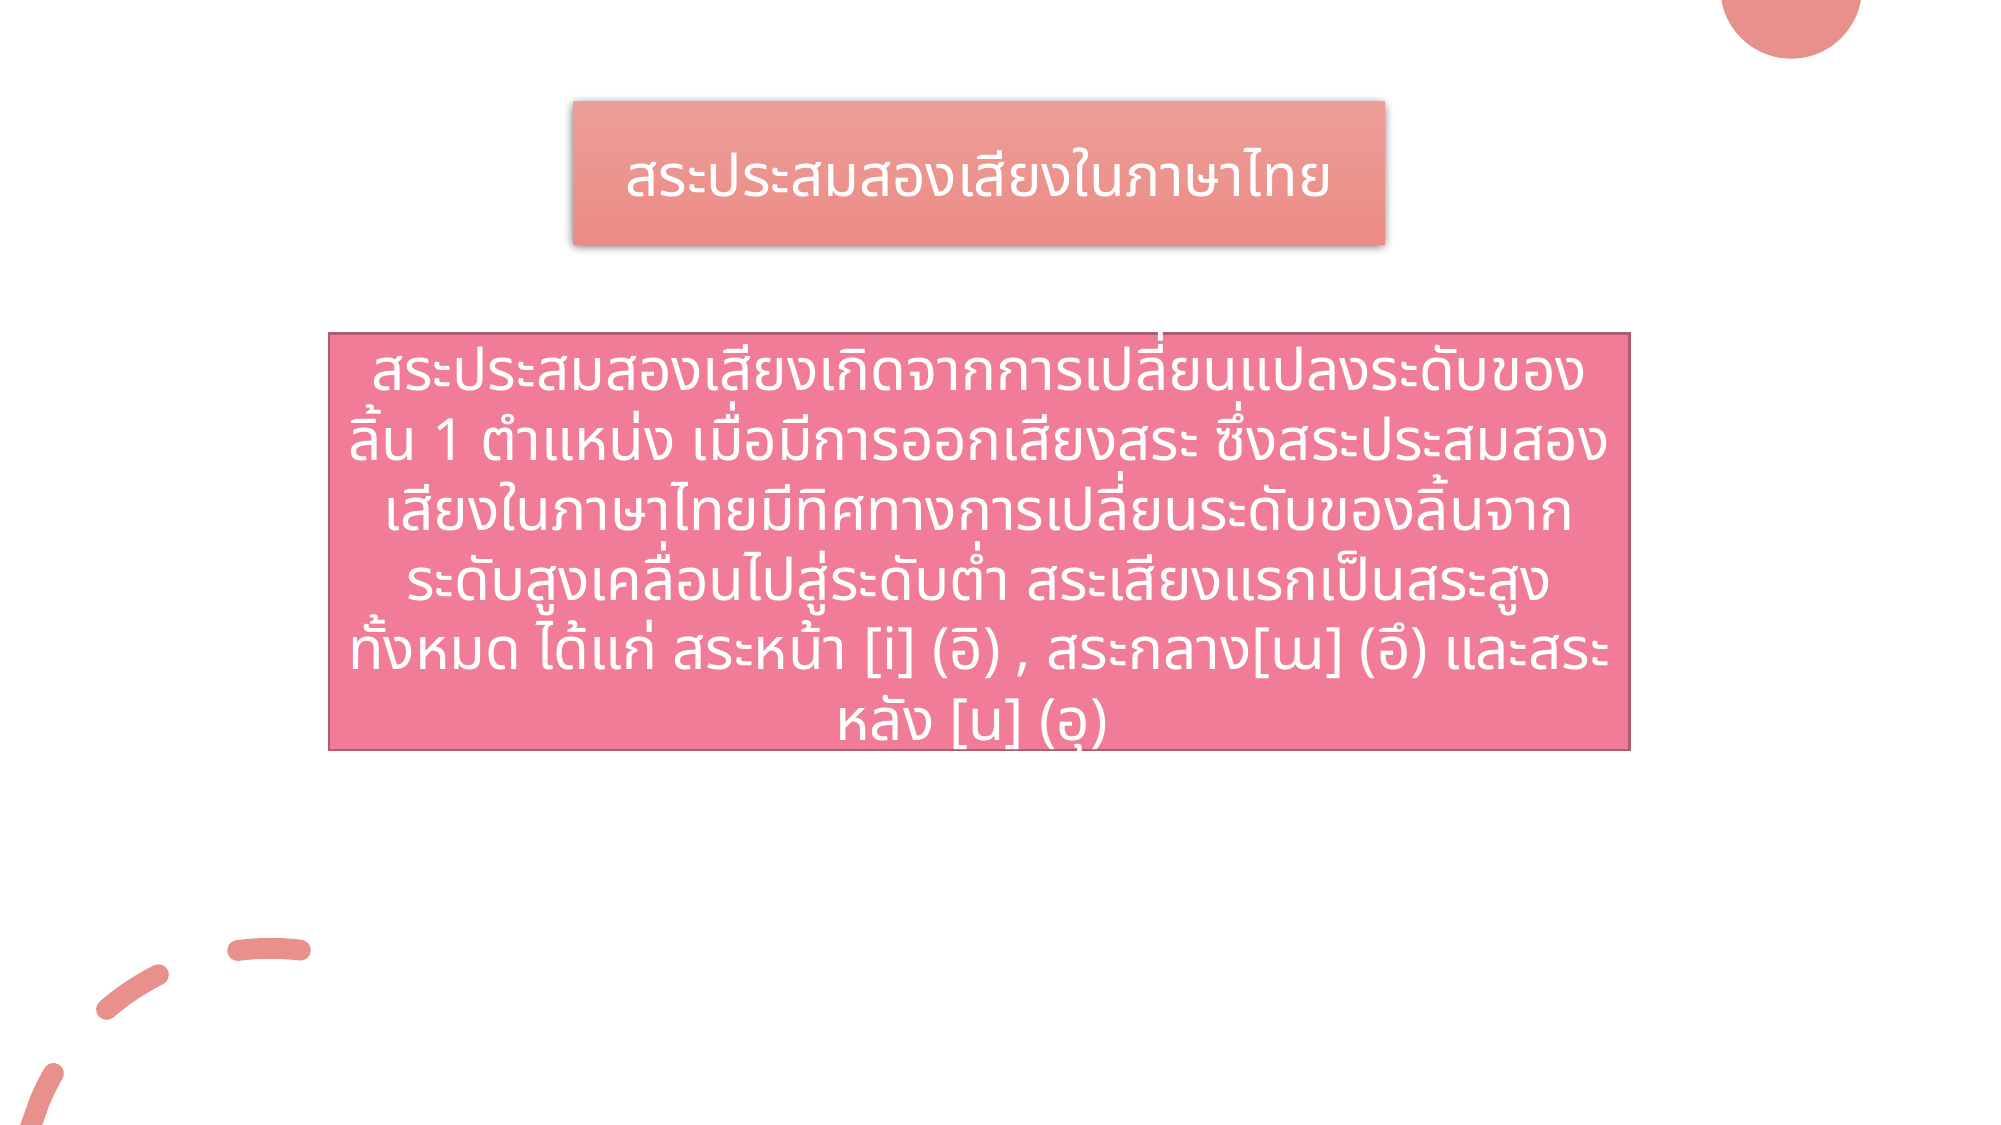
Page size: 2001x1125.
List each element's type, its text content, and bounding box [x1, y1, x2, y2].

text_box สระประสมสองเสียงในภาษาไทย [573, 101, 1385, 245]
text_box สระประสมสองเสียงเกิดจากการเปลี่ยนแปลงระดับของลิ้น 1 ตำแหน่ง เมื่อมีการออกเสียงสระ ซึ่งสระประสมสองเสียงในภาษาไทยมีทิศทางการเปลี่ยนระดับของลิ้นจากระดับสูงเคลื่อนไปสู่ระดับต่ำ สระเสียงแรกเป็นสระสูงทั้งหมด ได้แก่ สระหน้า [i] (อิ) , สระกลาง[ɯ] (อึ) และสระหลัง [u] (อุ) [328, 332, 1631, 751]
